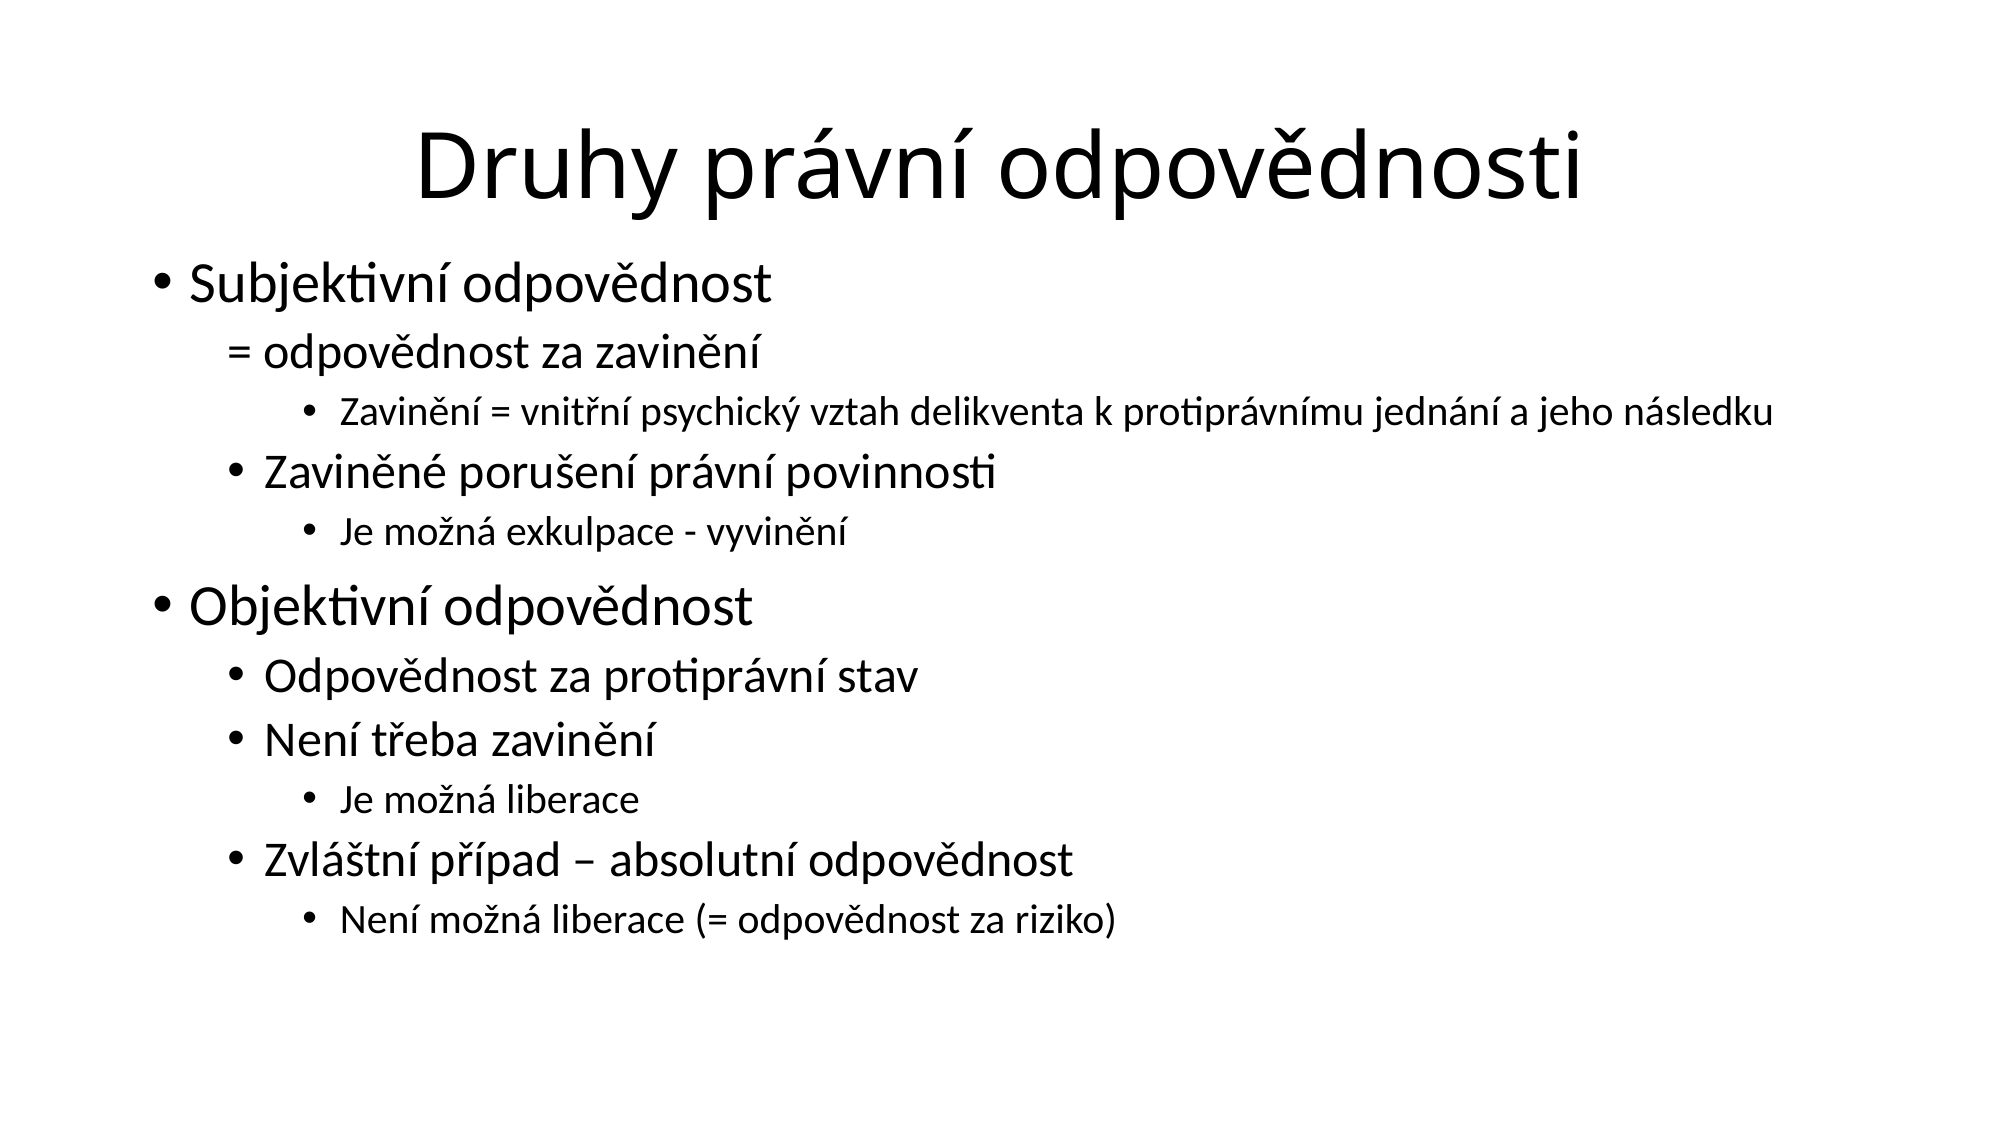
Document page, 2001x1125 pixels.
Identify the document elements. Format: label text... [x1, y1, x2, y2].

title Druhy právní odpovědnosti [137, 59, 1863, 244]
list Subjektivní odpovědnost = odpovědnost za zavinění Zavinění = vnitřní psychický vztah delikventa k protiprávnímu jednání a jeho následku Zaviněné porušení právní povinnosti Je možná exkulpace - vyvinění Objektivní odpovědnost Odpovědnost za protiprávní stav Není třeba zavinění Je možná liberace Zvláštní případ – absolutní odpovědnost Není možná liberace (= odpovědnost za riziko) [137, 244, 1863, 1014]
